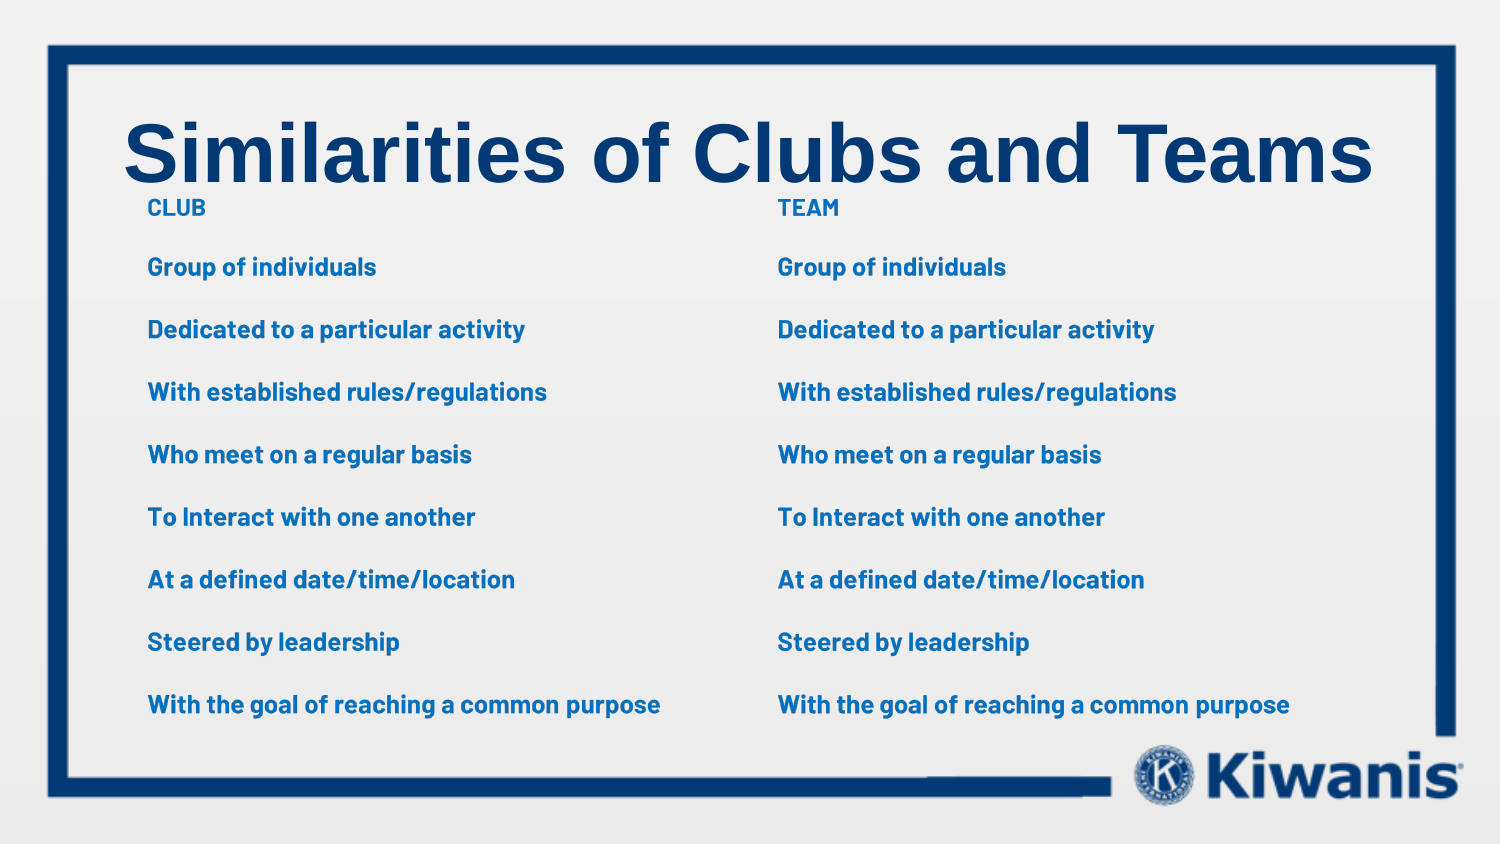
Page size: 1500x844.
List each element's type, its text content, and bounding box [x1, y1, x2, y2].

picture [0, 0, 1500, 844]
title Similarities of Clubs and Teams [99, 96, 1400, 201]
